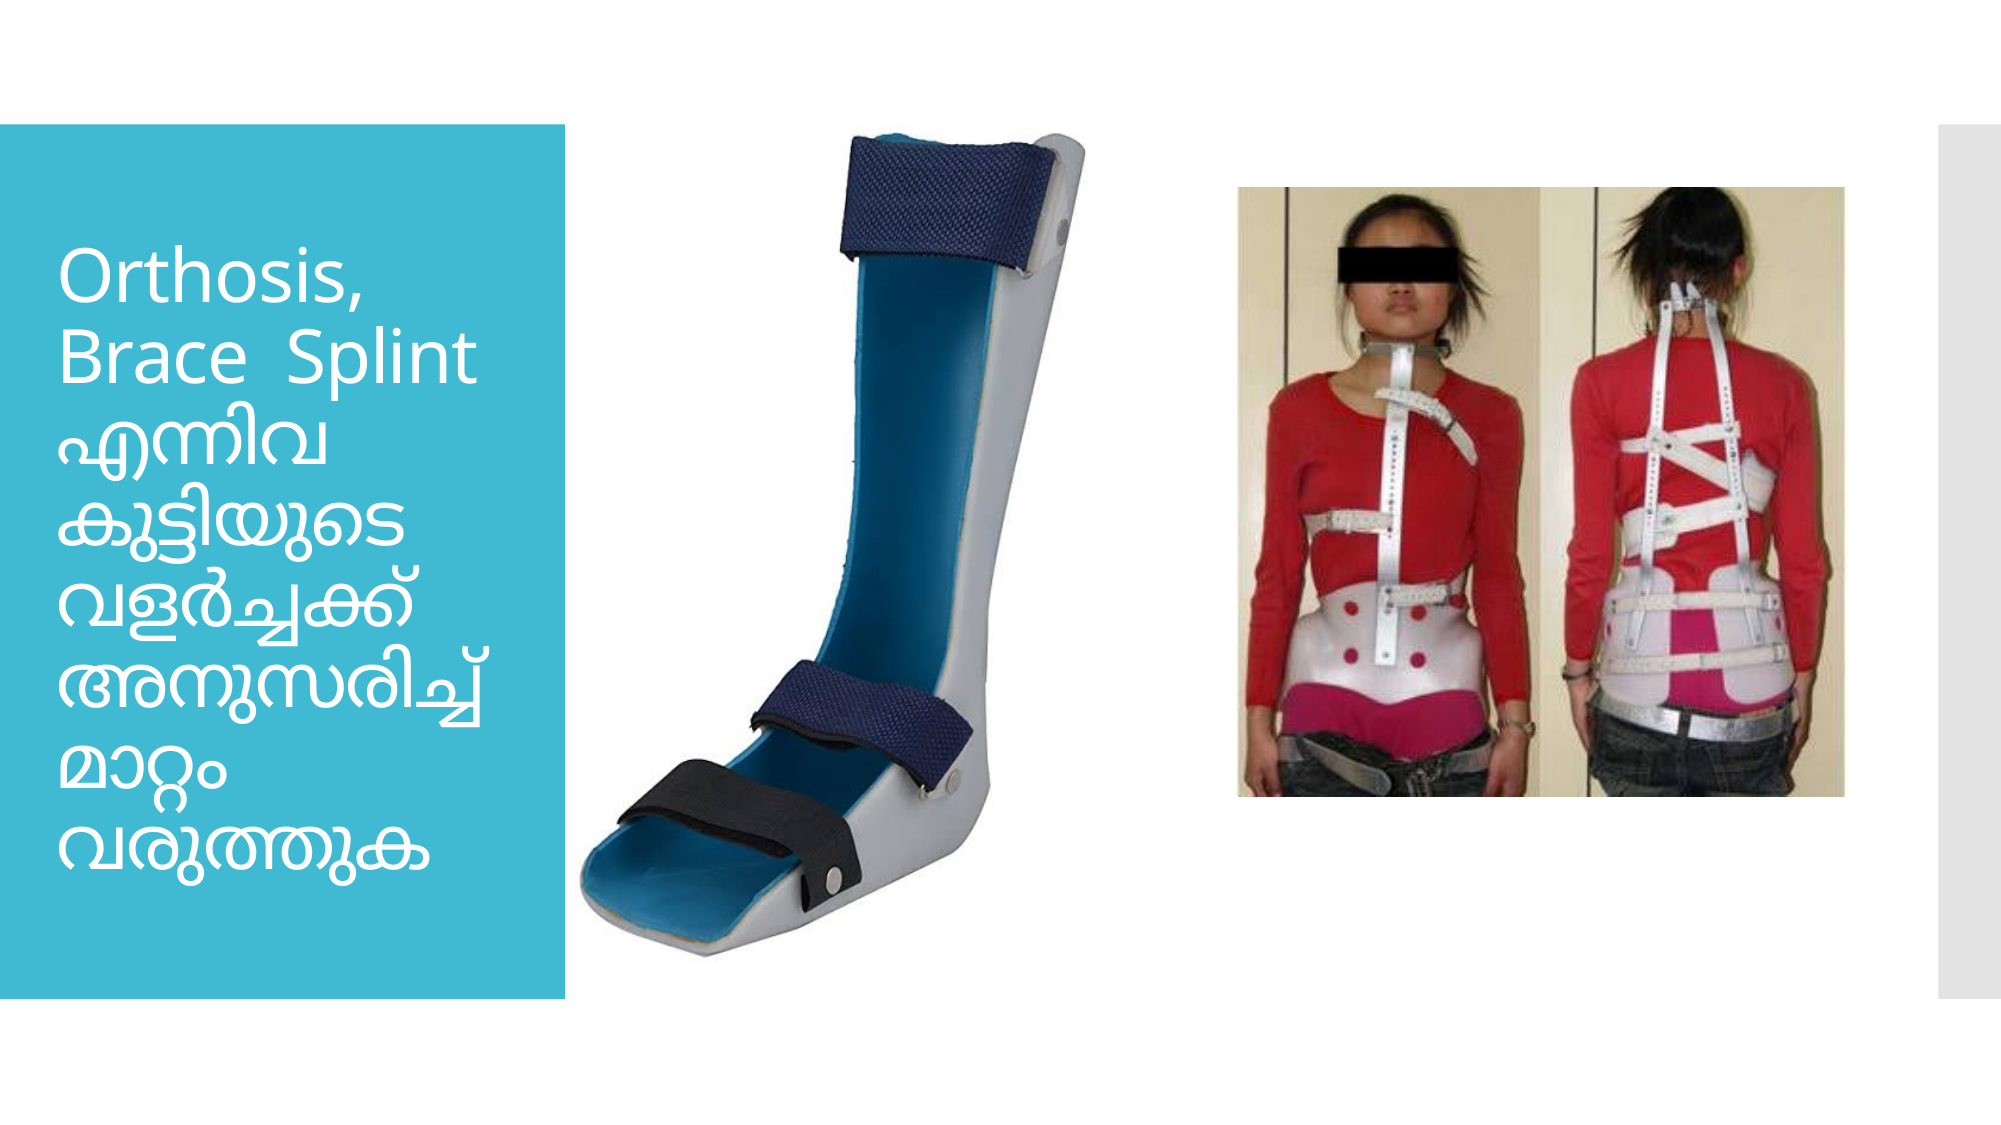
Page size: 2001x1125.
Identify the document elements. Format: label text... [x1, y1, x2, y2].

picture [1237, 187, 1848, 798]
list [574, 124, 1091, 966]
title Orthosis, Brace Splint എന്നിവ കുട്ടിയുടെ വളർച്ചക്ക് അനുസരിച്ച് മാറ്റം വരുത്തുക [41, 184, 525, 940]
